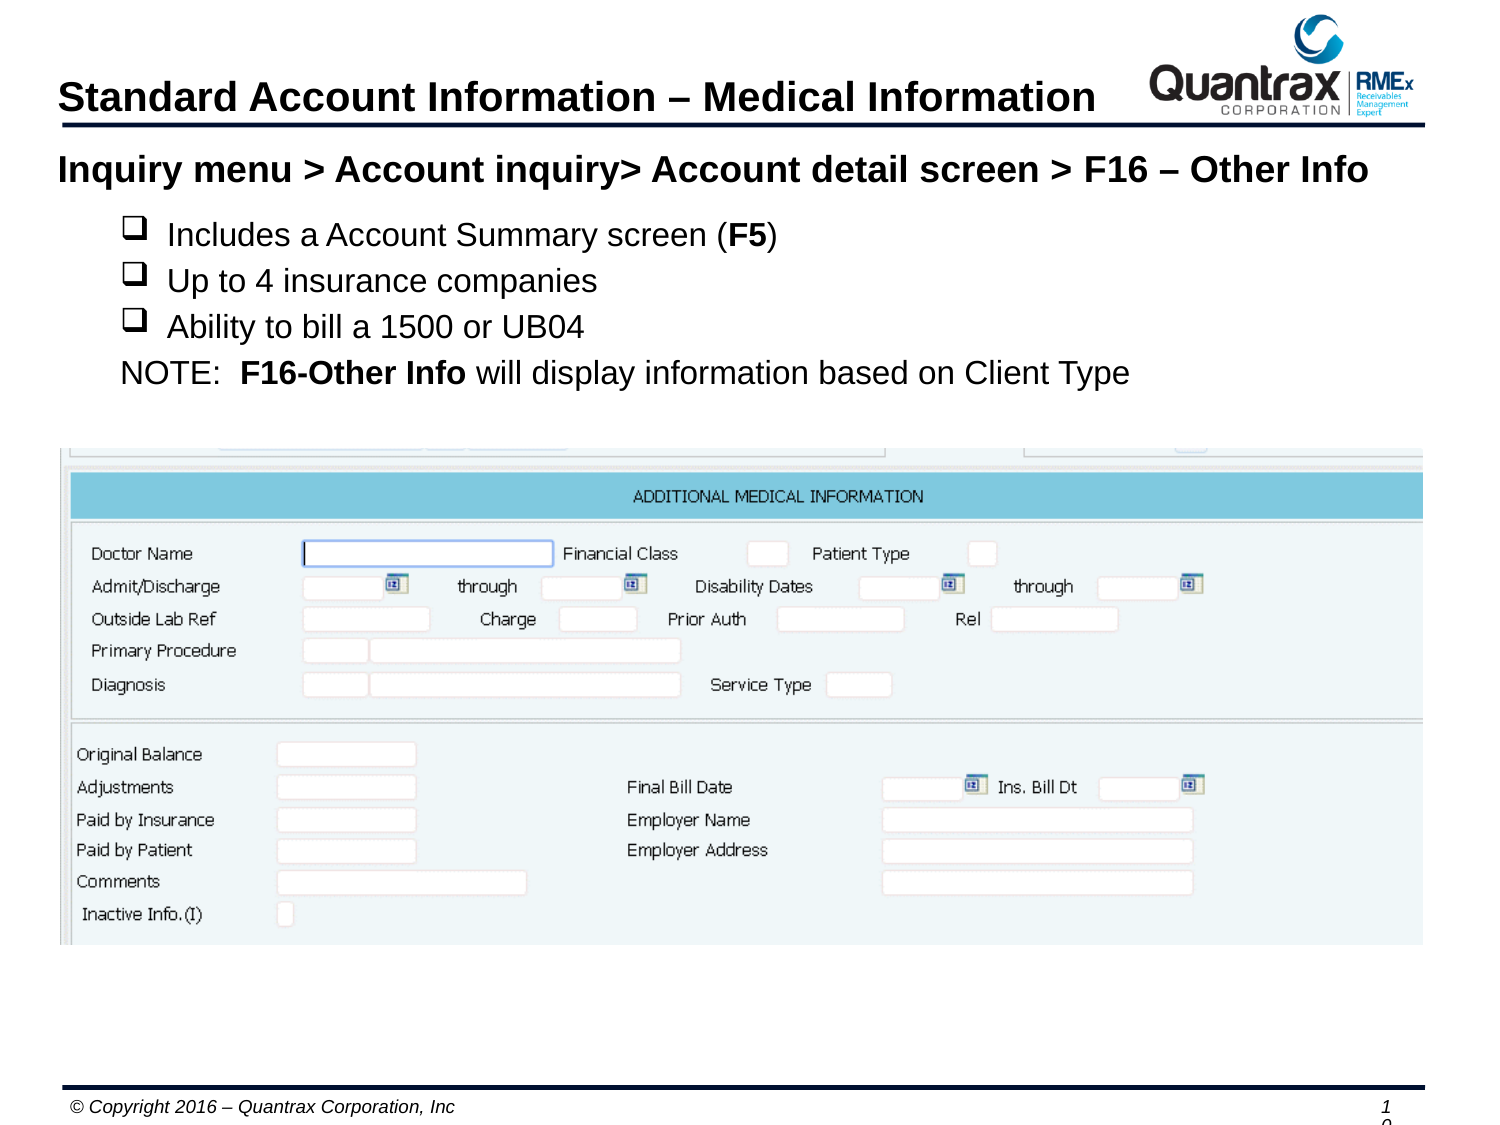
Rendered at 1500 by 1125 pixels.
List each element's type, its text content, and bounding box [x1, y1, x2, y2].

picture [60, 448, 1424, 945]
picture [1149, 12, 1414, 118]
slide_number 10 [1373, 1086, 1402, 1123]
text_box Includes a Account Summary screen (F5) Up to 4 insurance companies Ability to bill a 1500 or UB04 NOTE: F16-Other Info will display information based on Client Type [37, 205, 1438, 399]
text_box Inquiry menu > Account inquiry> Account detail screen > F16 – Other Info [50, 137, 1438, 198]
text_box Standard Account Information – Medical Information [50, 62, 1125, 128]
